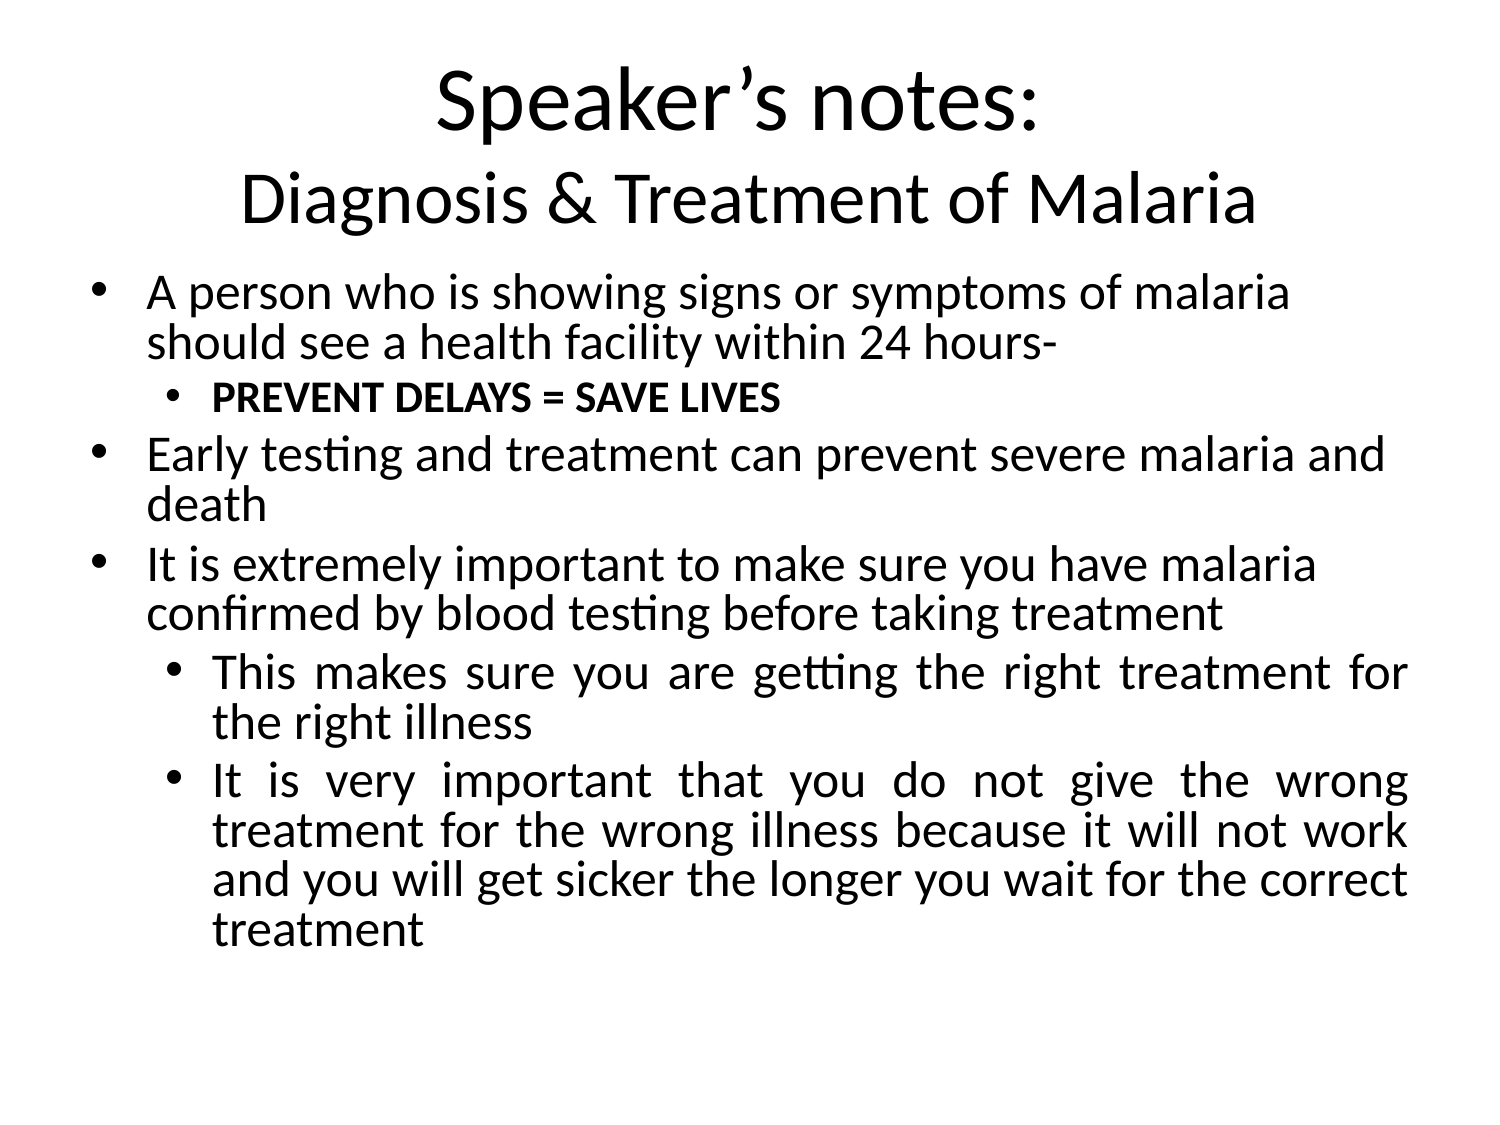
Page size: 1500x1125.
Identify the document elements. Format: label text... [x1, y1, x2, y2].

list A person who is showing signs or symptoms of malaria should see a health facility within 24 hours- PREVENT DELAYS = SAVE LIVES Early testing and treatment can prevent severe malaria and death It is extremely important to make sure you have malaria confirmed by blood testing before taking treatment This makes sure you are getting the right treatment for the right illness It is very important that you do not give the wrong treatment for the wrong illness because it will not work and you will get sicker the longer you wait for the correct treatment [75, 262, 1425, 1005]
title Speaker’s notes: Diagnosis & Treatment of Malaria [75, 45, 1425, 233]
